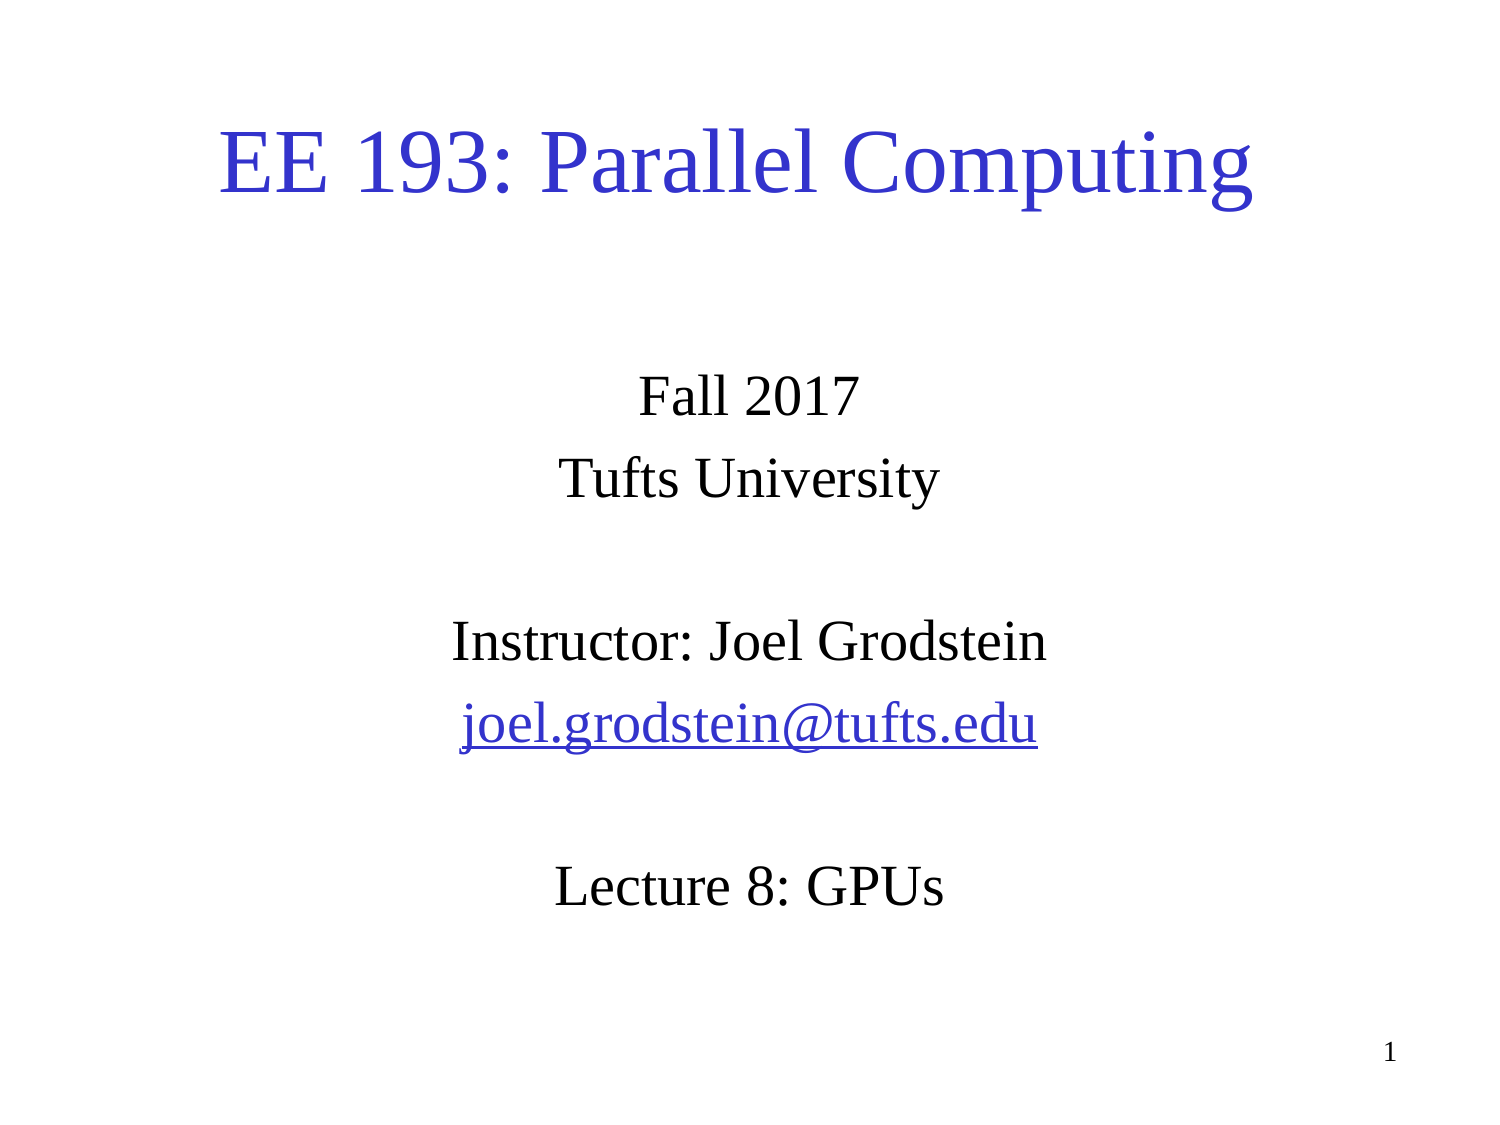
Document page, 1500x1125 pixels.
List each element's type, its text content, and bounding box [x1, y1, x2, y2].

title EE 193: Parallel Computing [99, 62, 1375, 250]
subtitle Fall 2017 Tufts University Instructor: Joel Grodstein joel.grodstein@tufts.edu Lecture 8: GPUs [62, 350, 1438, 963]
